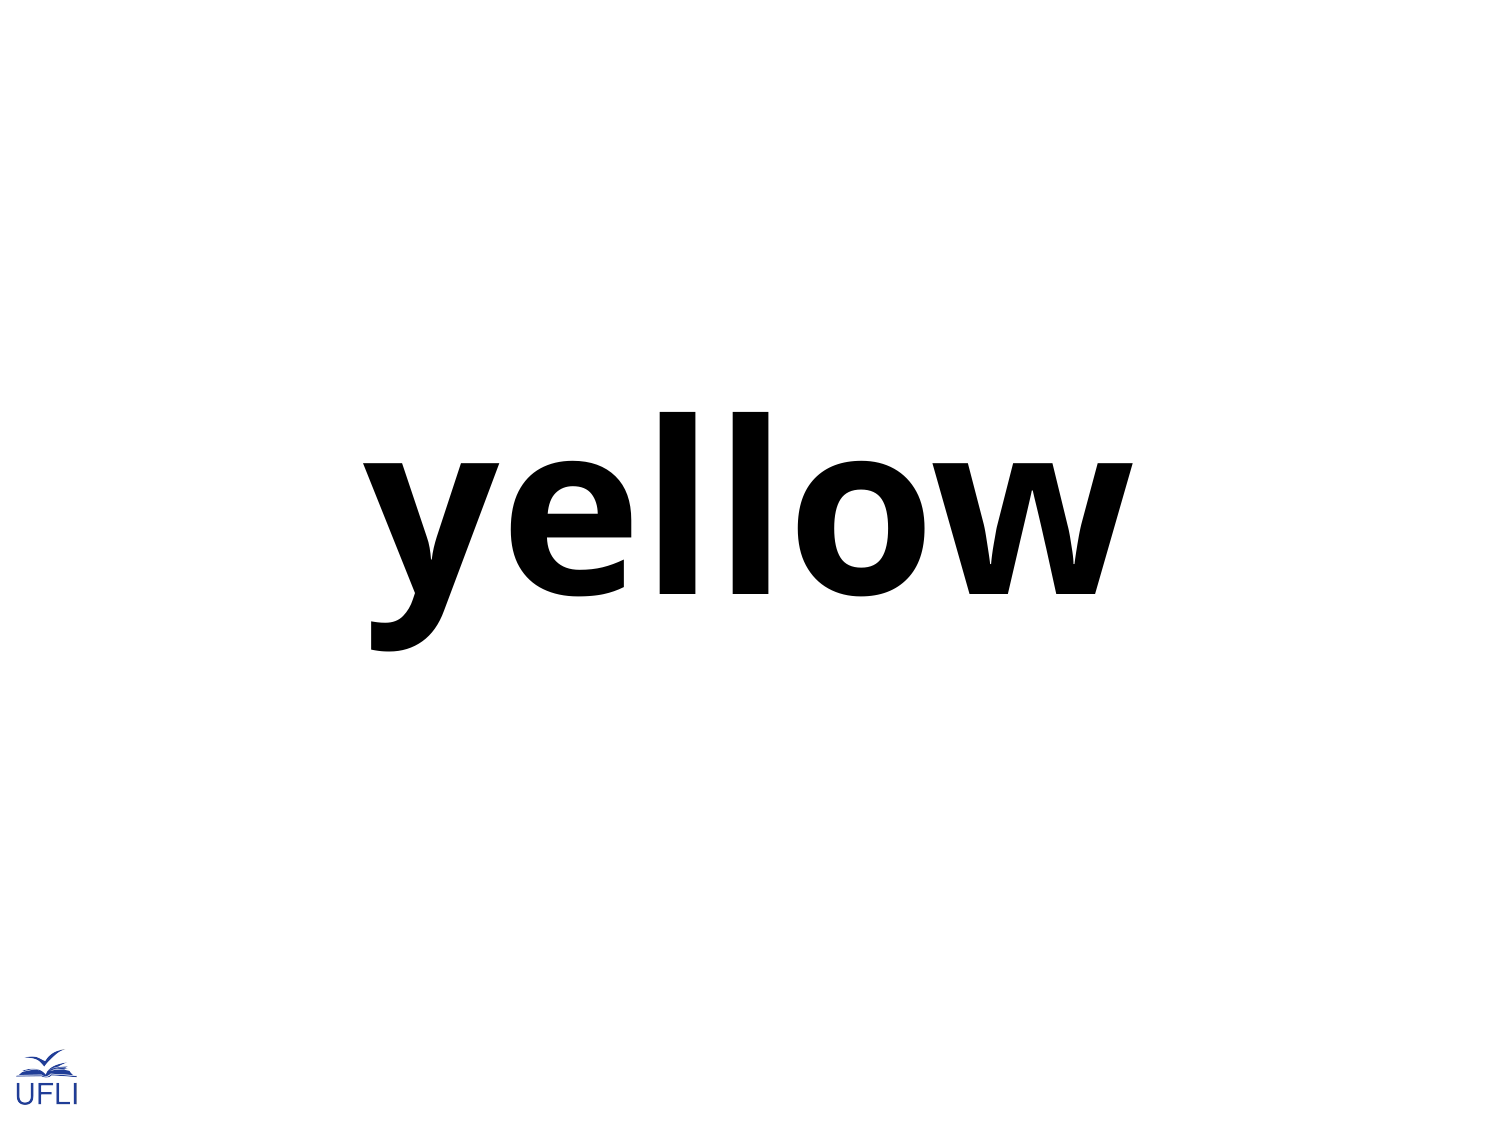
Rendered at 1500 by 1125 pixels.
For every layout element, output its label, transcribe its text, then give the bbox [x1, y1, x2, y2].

text_box yellow [0, 347, 1500, 650]
picture [12, 1047, 81, 1108]
